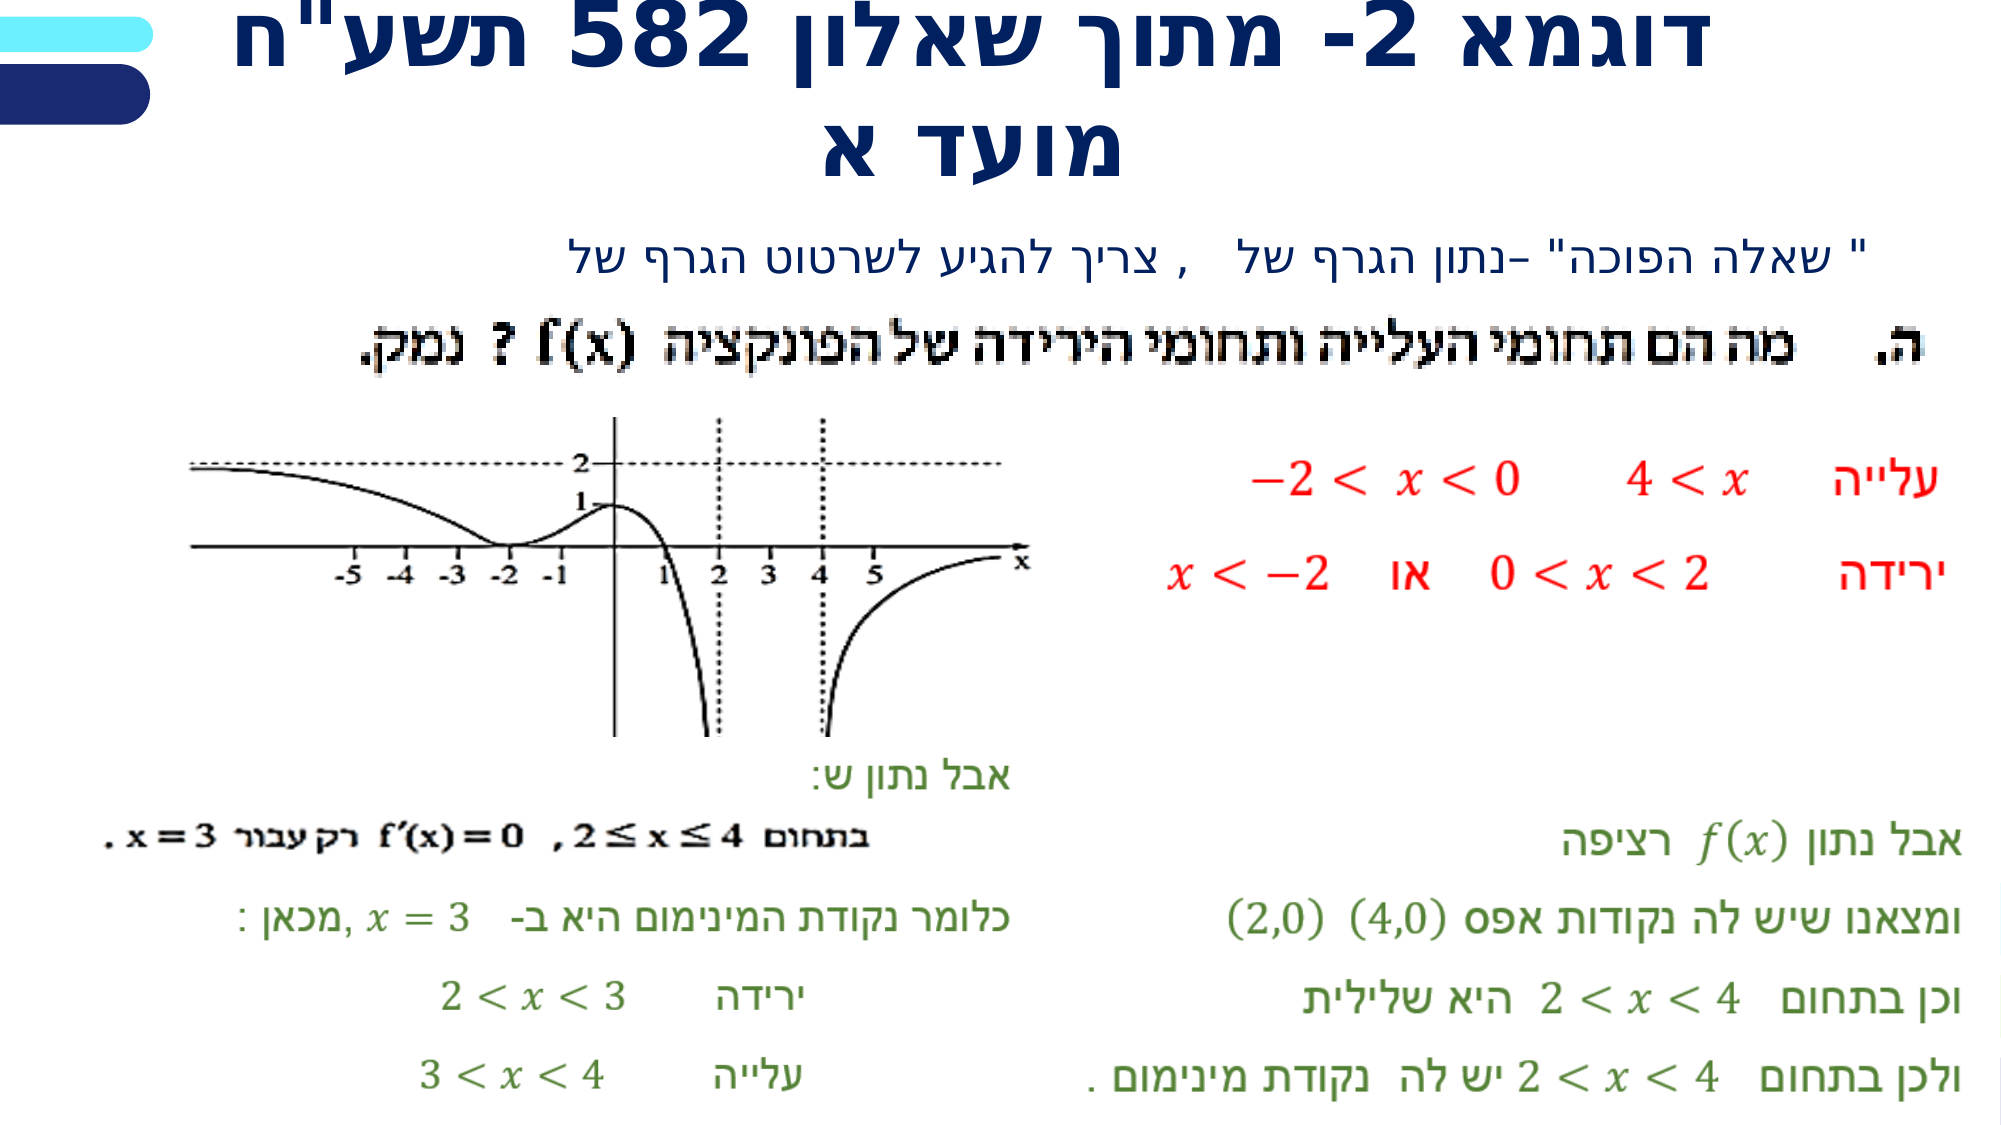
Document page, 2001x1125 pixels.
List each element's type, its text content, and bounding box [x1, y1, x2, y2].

picture [0, 290, 2001, 1115]
picture [1075, 797, 2000, 1125]
title דוגמא 2- מתוך שאלון 582 תשע"ח מועד א [167, 25, 1776, 144]
